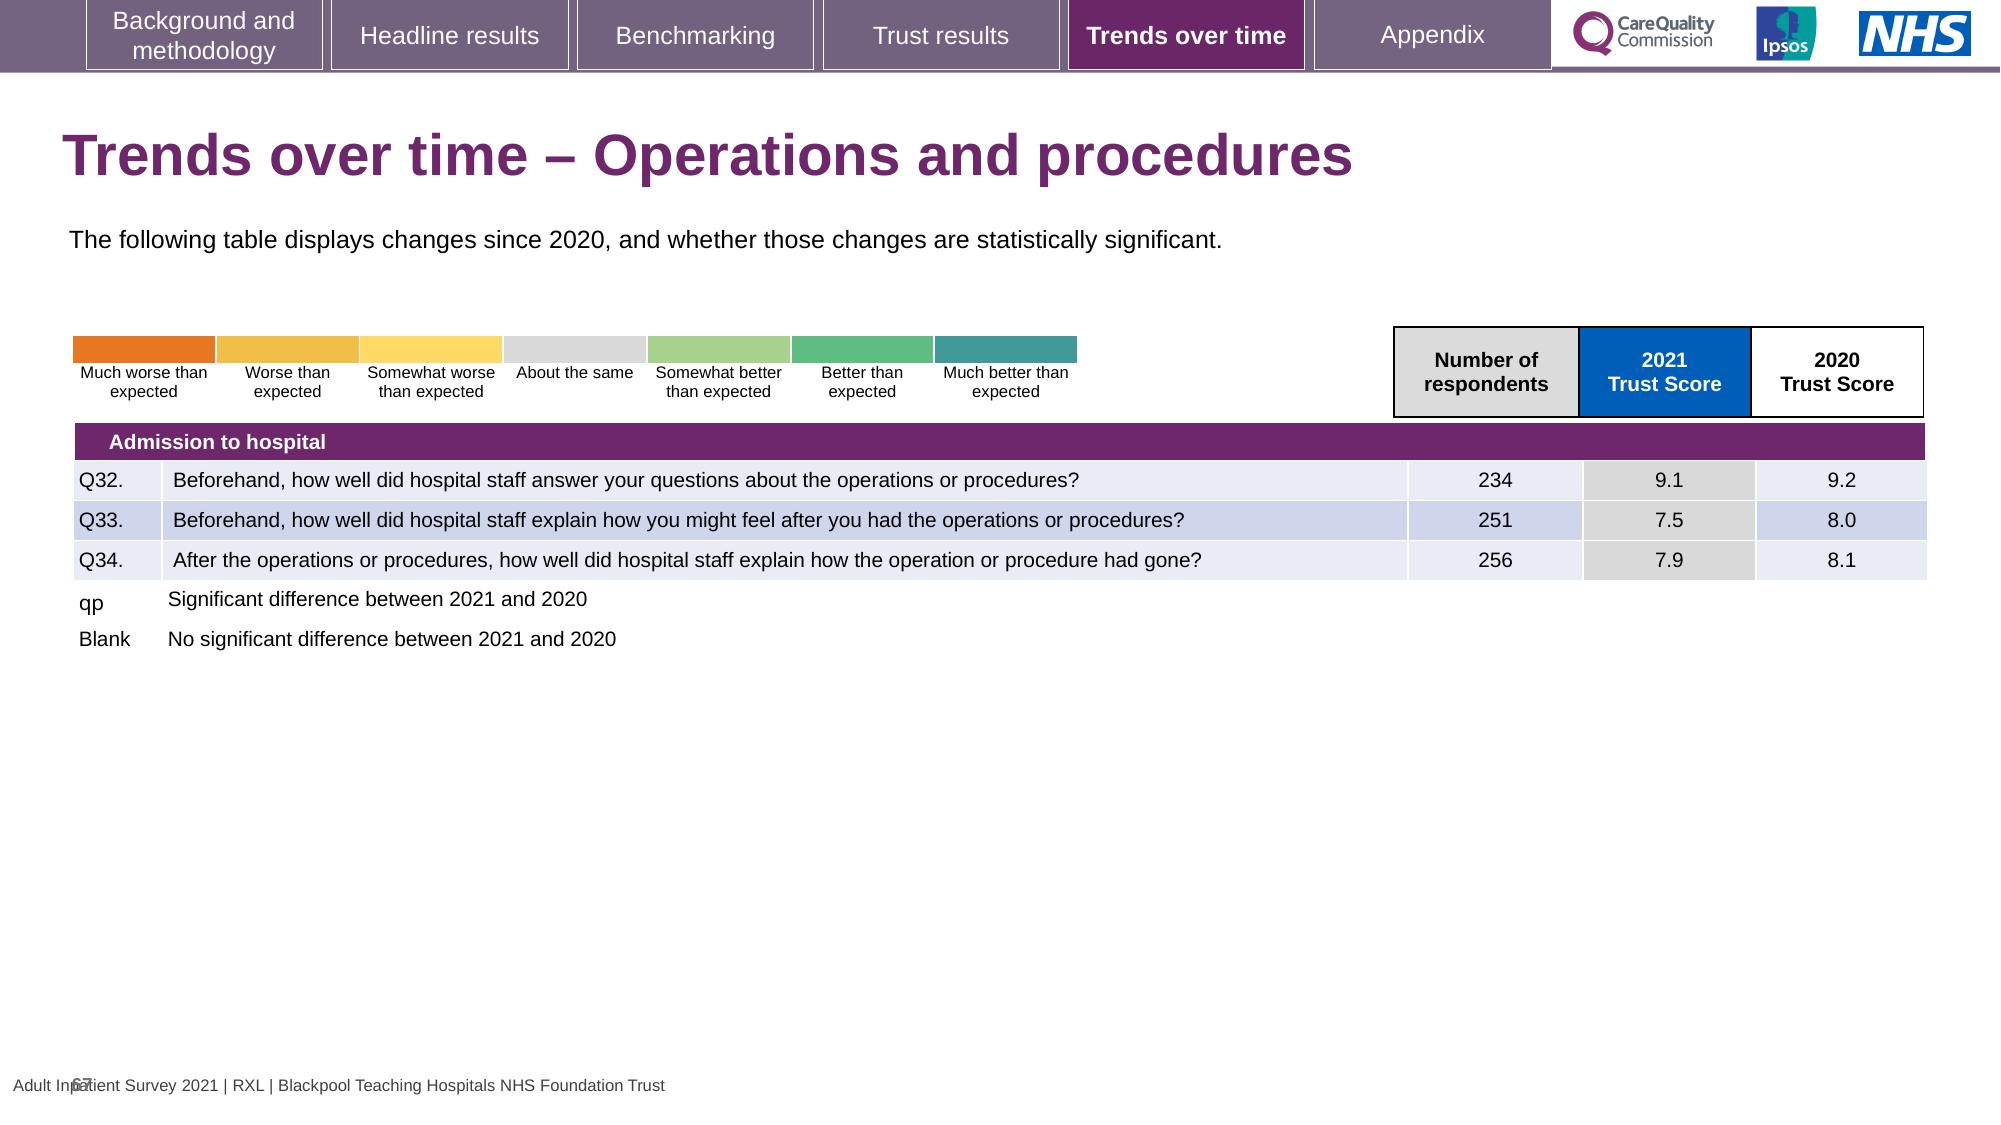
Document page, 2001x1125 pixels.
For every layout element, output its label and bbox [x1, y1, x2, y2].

table_header [68, 327, 1393, 417]
picture [1859, 11, 1971, 56]
table_header [74, 461, 161, 500]
table_cell [74, 541, 161, 580]
picture [1756, 6, 1817, 61]
table_cell [73, 621, 1928, 661]
table_cell [73, 581, 1928, 620]
table_cell [163, 501, 1407, 540]
table_header [163, 461, 1407, 500]
table_cell [1757, 501, 1927, 540]
table_header [1757, 461, 1927, 500]
table_header [1409, 461, 1582, 500]
table_header [1580, 328, 1750, 416]
table_cell [163, 541, 1407, 580]
title [62, 81, 1936, 189]
table_header [1584, 461, 1755, 500]
table_header [75, 423, 1925, 460]
slide_number [71, 1035, 122, 1095]
table_cell [1409, 541, 1582, 580]
table_header [1395, 328, 1578, 416]
table_cell [1584, 501, 1755, 540]
chart [0, 0, 334, 84]
table_cell [1757, 541, 1927, 580]
text_box [68, 223, 1901, 254]
table_cell [1409, 501, 1582, 540]
table_cell [1584, 541, 1755, 580]
table_header [1752, 328, 1923, 416]
table_cell [74, 501, 161, 540]
picture [1573, 11, 1715, 56]
